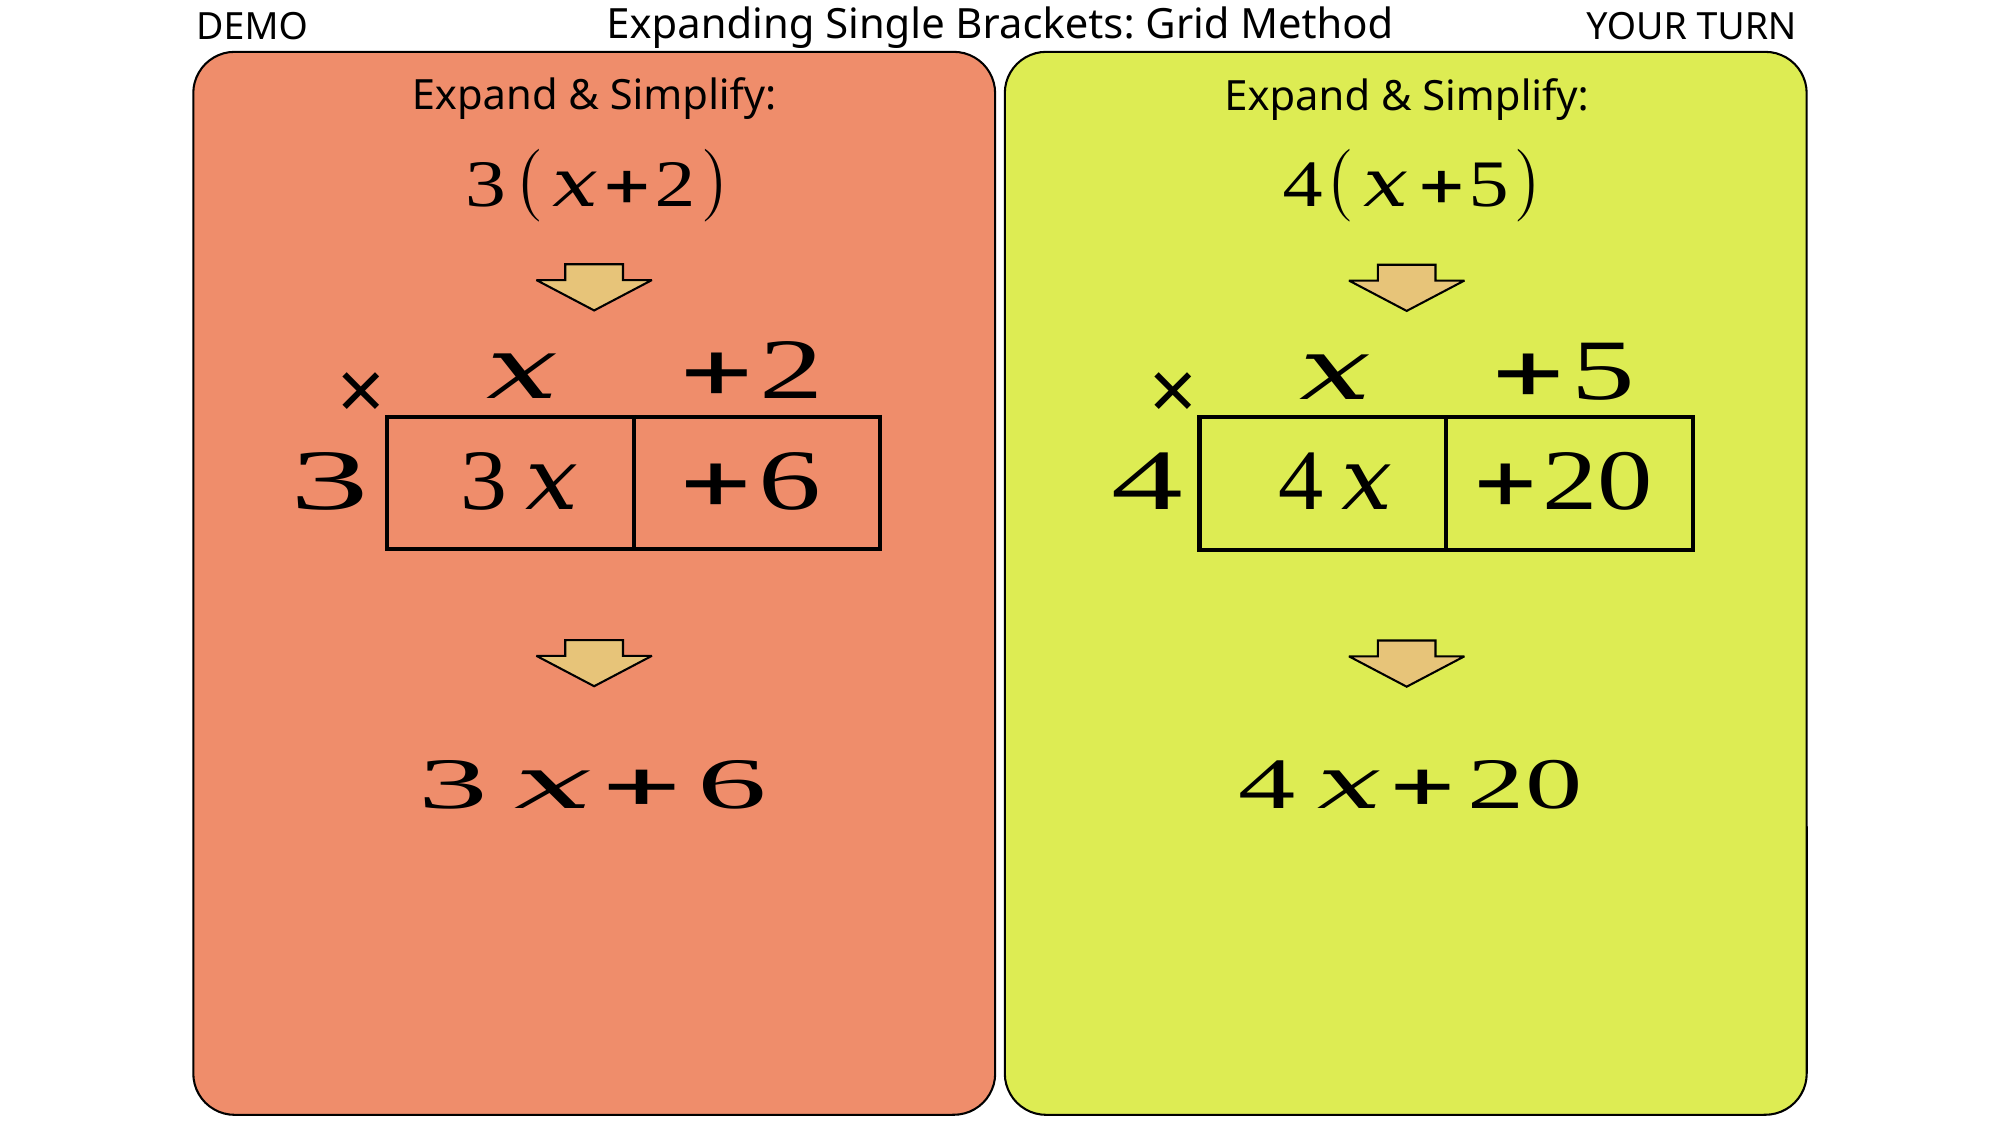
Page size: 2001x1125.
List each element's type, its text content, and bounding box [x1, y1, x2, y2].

text_box [1003, 50, 1808, 1116]
text_box [535, 639, 653, 688]
text_box [1348, 639, 1465, 688]
table_header [1448, 419, 1691, 548]
text_box Expand & Simplify: [1209, 61, 1604, 126]
text_box DEMO [181, 0, 323, 55]
text_box Expand & Simplify: [397, 60, 792, 126]
text_box × [322, 329, 400, 445]
table_header [389, 419, 632, 547]
text_box Expanding Single Brackets: Grid Method [591, 0, 1409, 54]
table_header [636, 419, 878, 547]
text_box × [1134, 329, 1212, 445]
text_box [535, 263, 653, 312]
table_header [1202, 419, 1444, 548]
text_box [1348, 263, 1465, 313]
text_box YOUR TURN [1571, 0, 1812, 55]
text_box [192, 50, 997, 1116]
